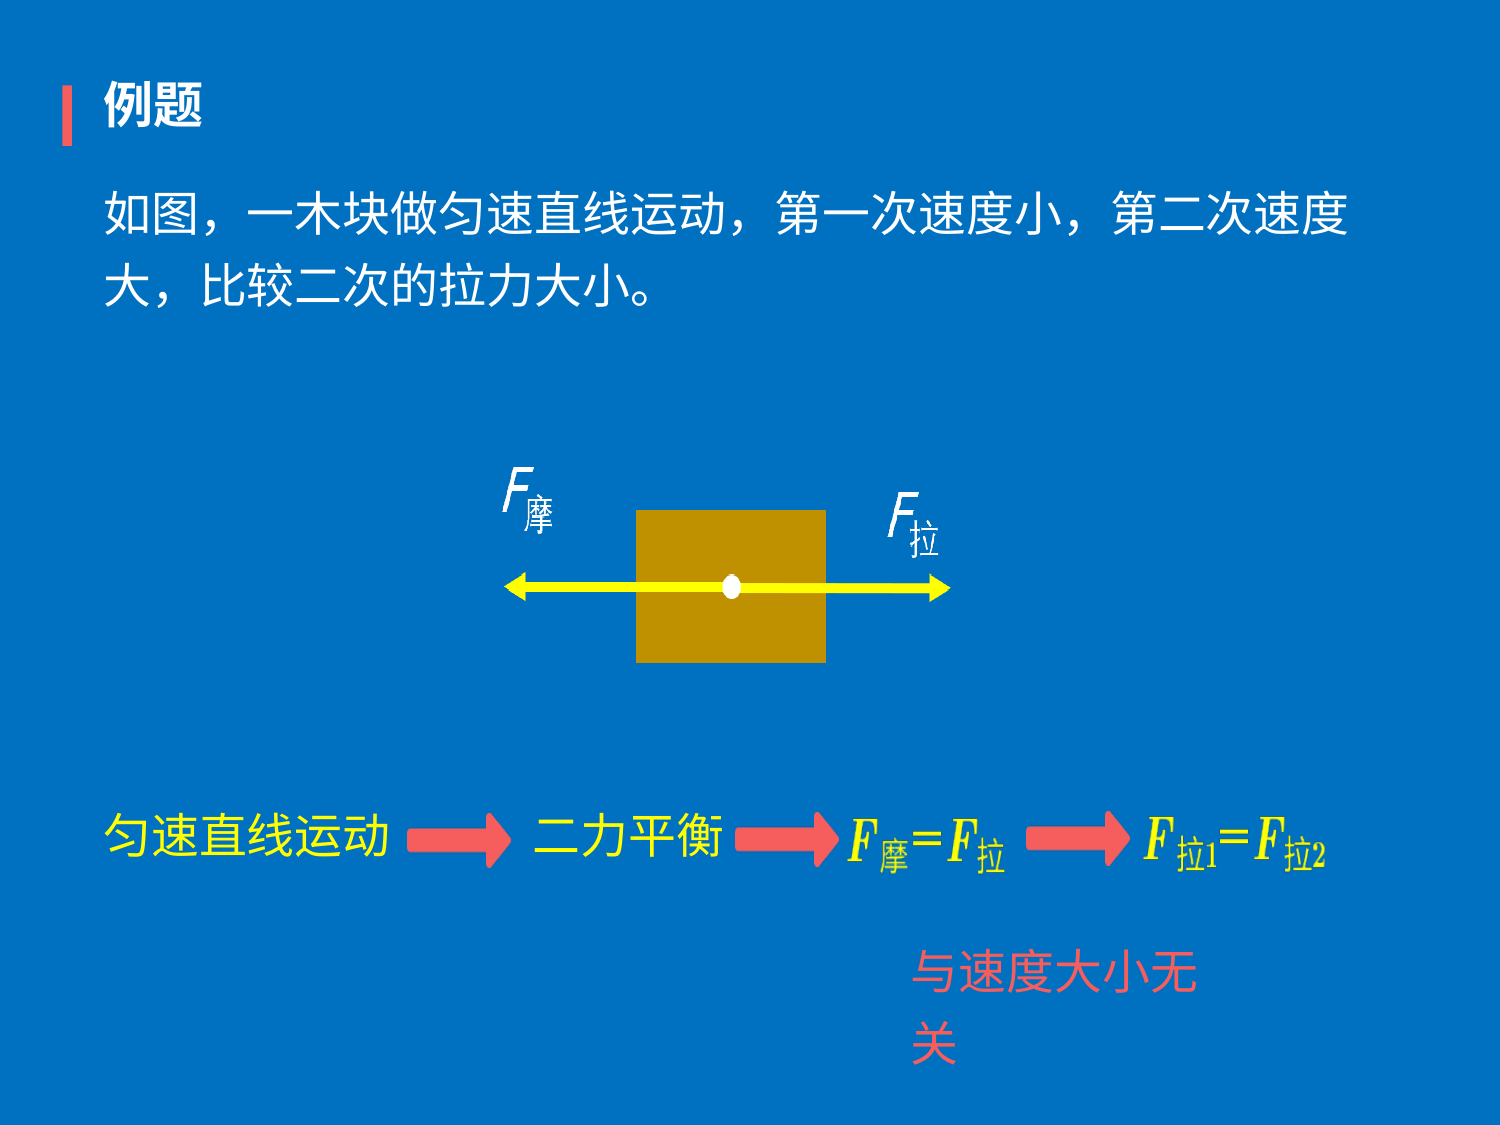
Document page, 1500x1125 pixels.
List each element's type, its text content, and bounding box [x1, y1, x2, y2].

picture [1026, 811, 1130, 866]
text_box 二力平衡 [532, 791, 729, 864]
text_box 如图，一木块做匀速直线运动，第一次速度小，第二次速度大，比较二次的拉力大小。 [103, 169, 1399, 314]
text_box 匀速直线运动 [103, 791, 393, 864]
picture [1135, 778, 1333, 897]
text_box [62, 85, 72, 146]
picture [470, 430, 1032, 663]
text_box 与速度大小无关 [910, 927, 1247, 1071]
text_box 例题 [103, 58, 211, 134]
picture [735, 780, 1014, 899]
picture [407, 813, 512, 868]
